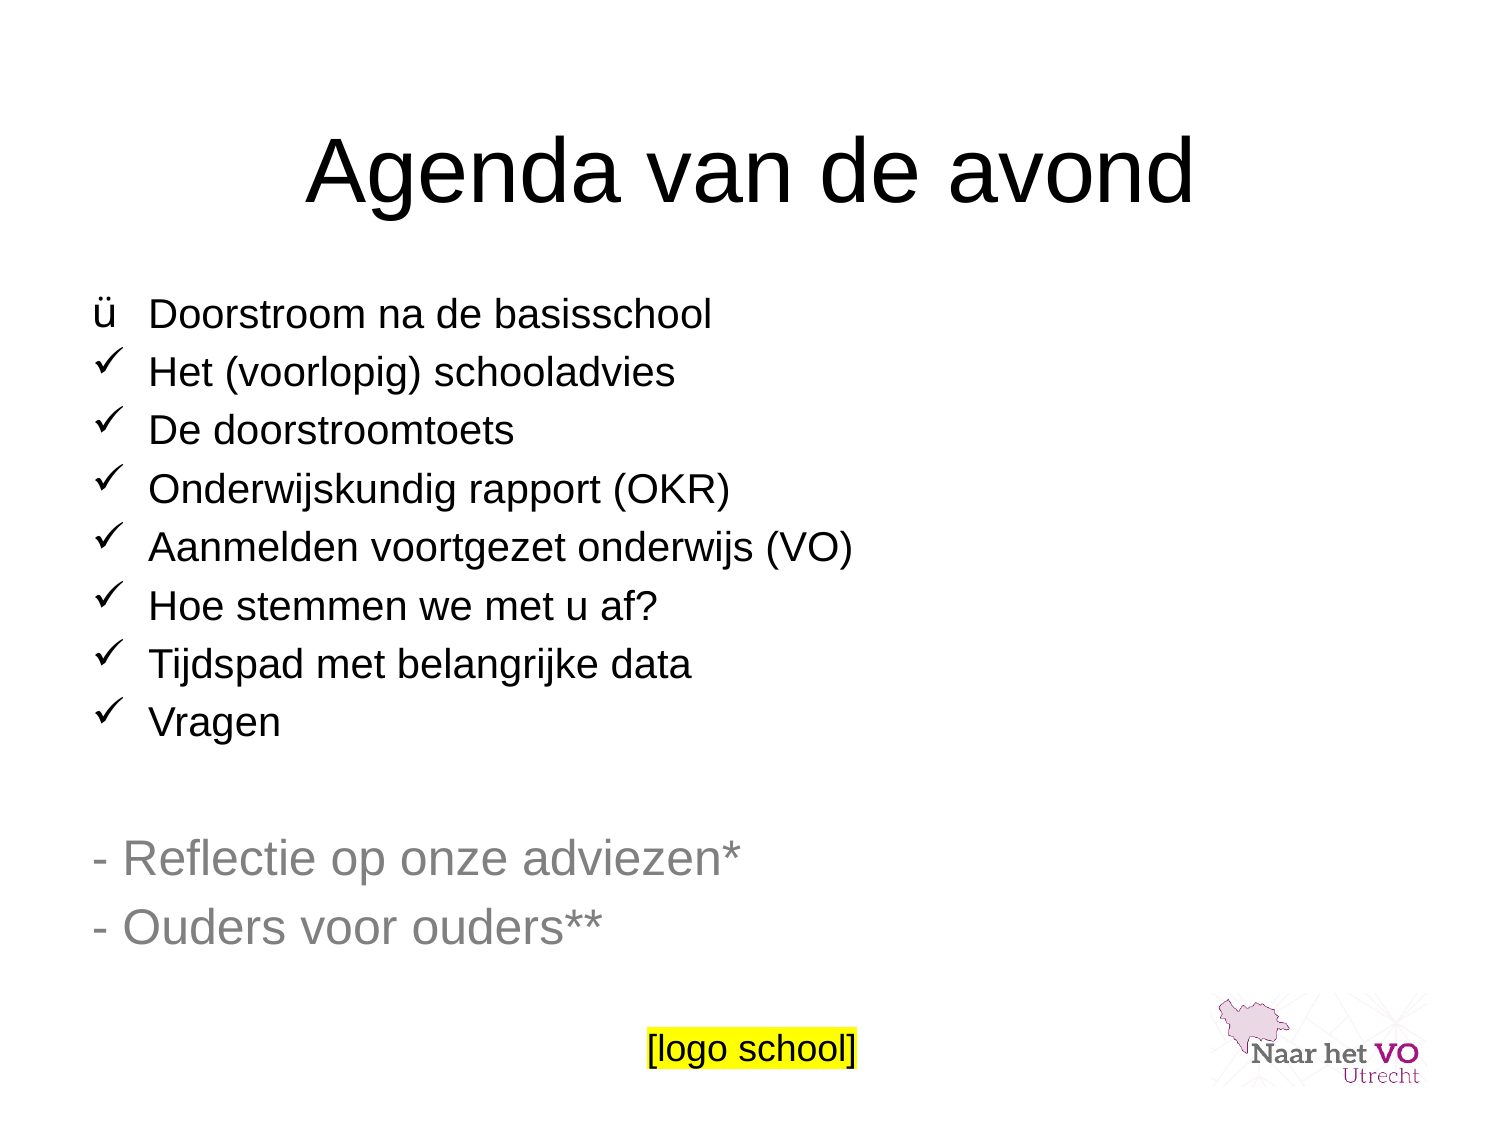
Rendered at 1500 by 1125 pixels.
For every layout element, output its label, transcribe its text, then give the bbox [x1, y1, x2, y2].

picture [1210, 993, 1427, 1087]
title Agenda van de avond [76, 72, 1427, 260]
text_box [logo school] [556, 1016, 948, 1076]
list Doorstroom na de basisschool Het (voorlopig) schooladvies De doorstroomtoets Onderwijskundig rapport (OKR) Aanmelden voortgezet onderwijs (VO) Hoe stemmen we met u af? Tijdspad met belangrijke data Vragen - Reflectie op onze adviezen* - Ouders voor ouders** [76, 278, 1427, 941]
